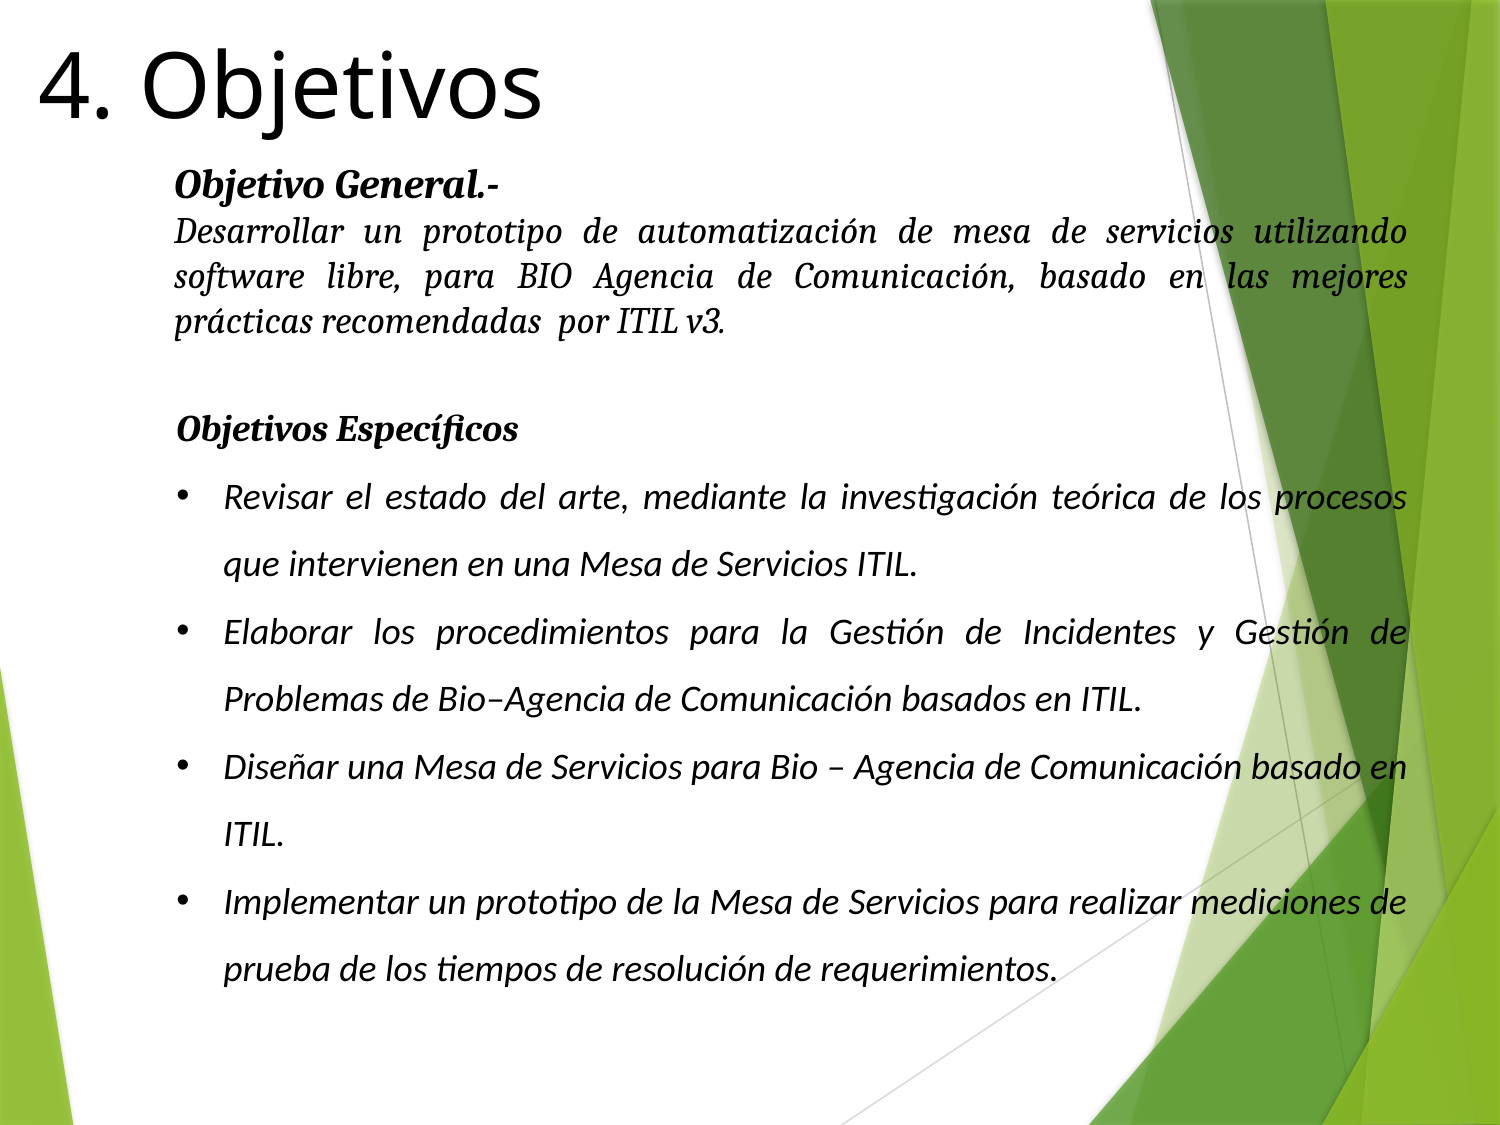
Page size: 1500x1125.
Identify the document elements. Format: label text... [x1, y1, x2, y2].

text_box Objetivos Específicos Revisar el estado del arte, mediante la investigación teórica de los procesos que intervienen en una Mesa de Servicios ITIL. Elaborar los procedimientos para la Gestión de Incidentes y Gestión de Problemas de Bio–Agencia de Comunicación basados en ITIL. Diseñar una Mesa de Servicios para Bio – Agencia de Comunicación basado en ITIL. Implementar un prototipo de la Mesa de Servicios para realizar mediciones de prueba de los tiempos de resolución de requerimientos. [161, 397, 1424, 1042]
text_box Objetivo General.- Desarrollar un prototipo de automatización de mesa de servicios utilizando software libre, para BIO Agencia de Comunicación, basado en las mejores prácticas recomendadas por ITIL v3. [159, 149, 1424, 349]
text_box 4. Objetivos [23, 19, 561, 144]
